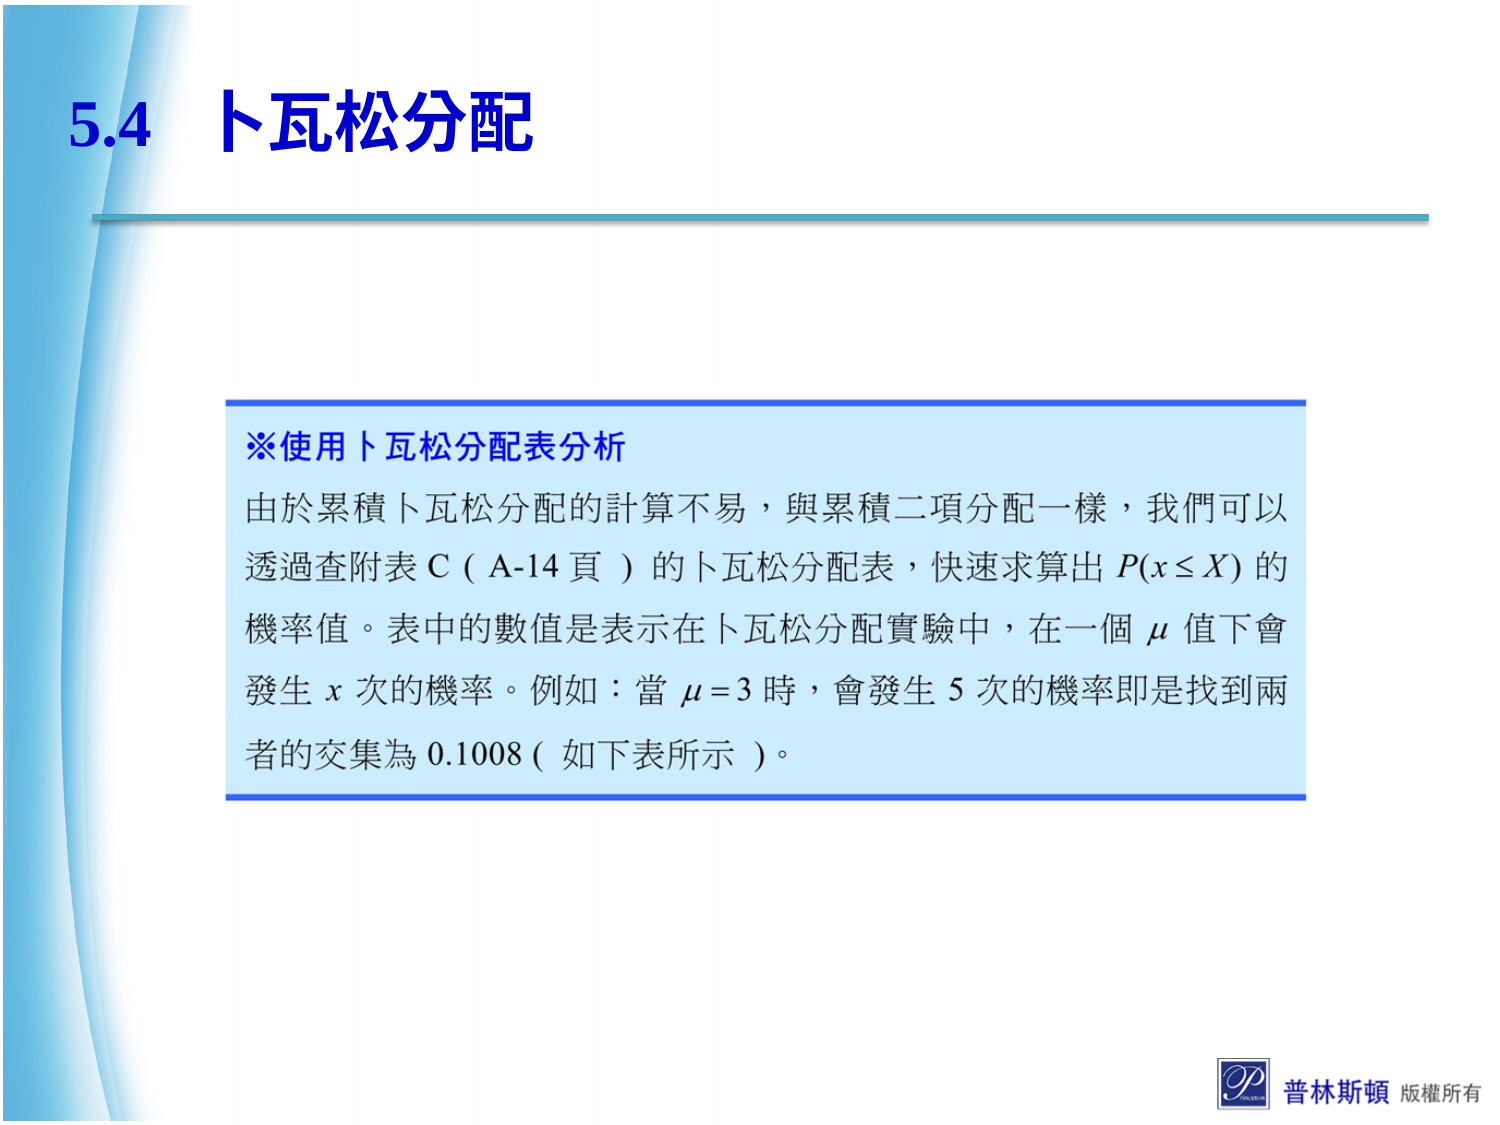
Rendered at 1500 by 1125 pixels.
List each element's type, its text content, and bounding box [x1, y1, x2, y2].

picture [0, 0, 1436, 1125]
picture [1217, 1058, 1500, 1125]
title 5.4 卜瓦松分配 [53, 30, 1459, 209]
